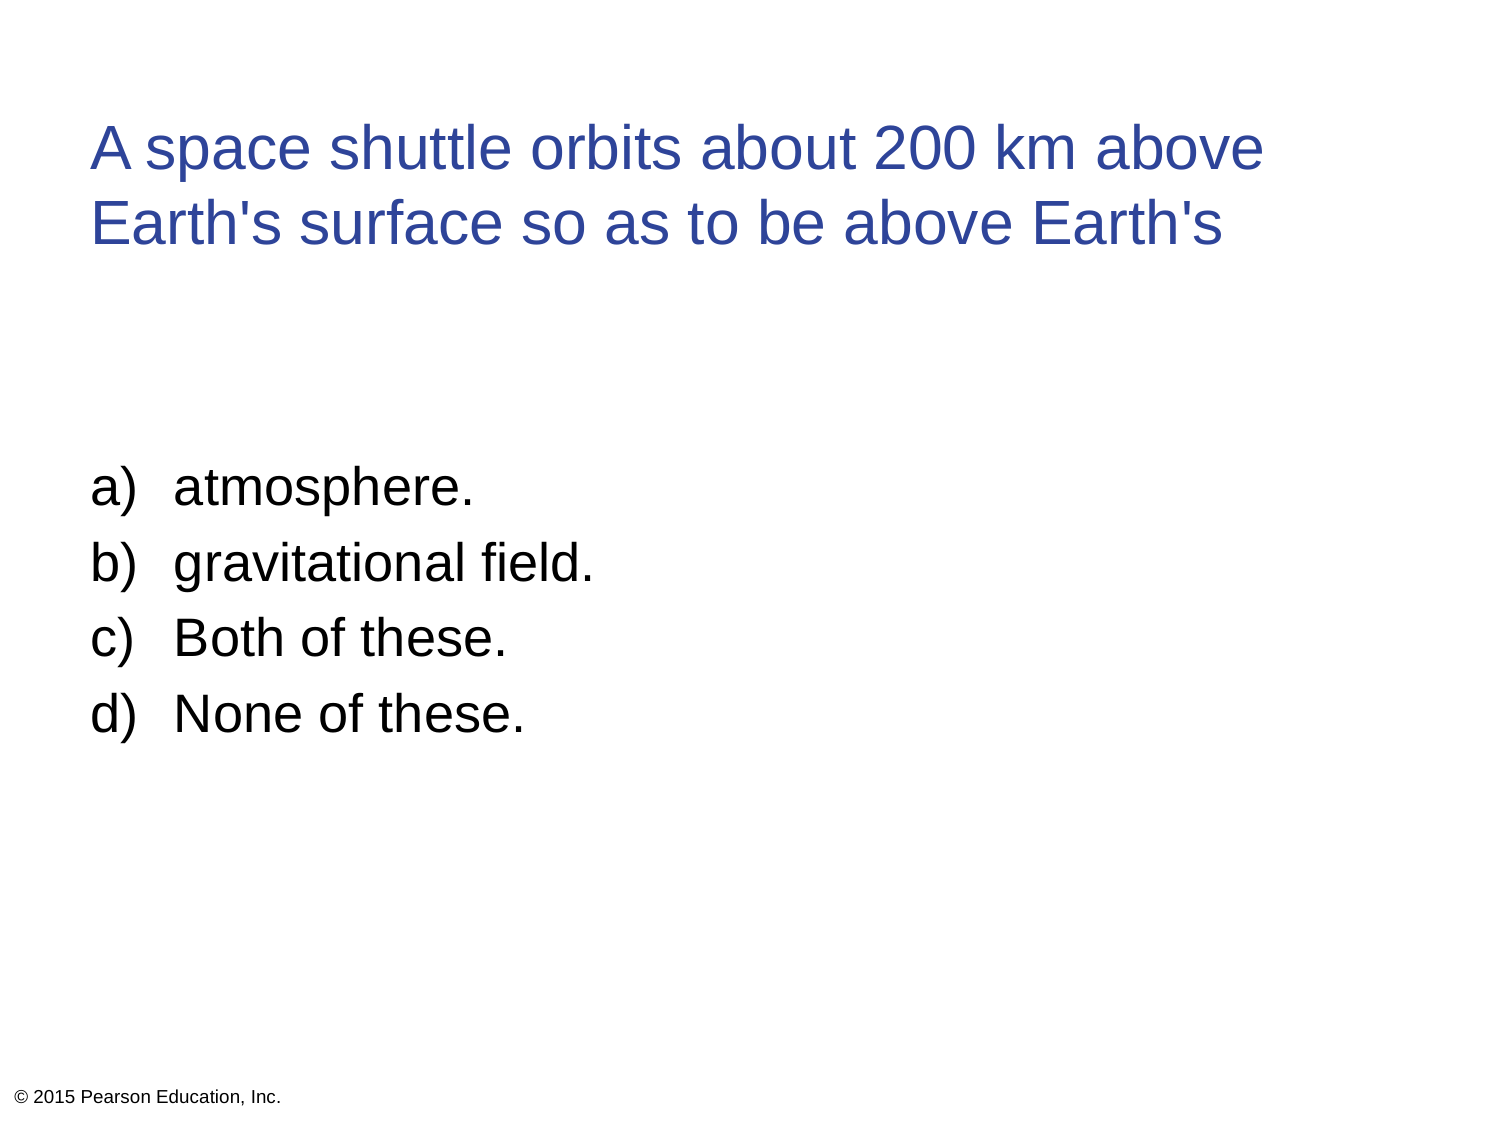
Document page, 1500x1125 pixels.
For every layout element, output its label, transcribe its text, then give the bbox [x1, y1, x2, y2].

list atmosphere. gravitational field. Both of these. None of these. [75, 443, 1425, 761]
title A space shuttle orbits about 200 km above Earth's surface so as to be above Earth's [75, 99, 1425, 267]
footer © 2015 Pearson Education, Inc. [14, 1084, 900, 1115]
